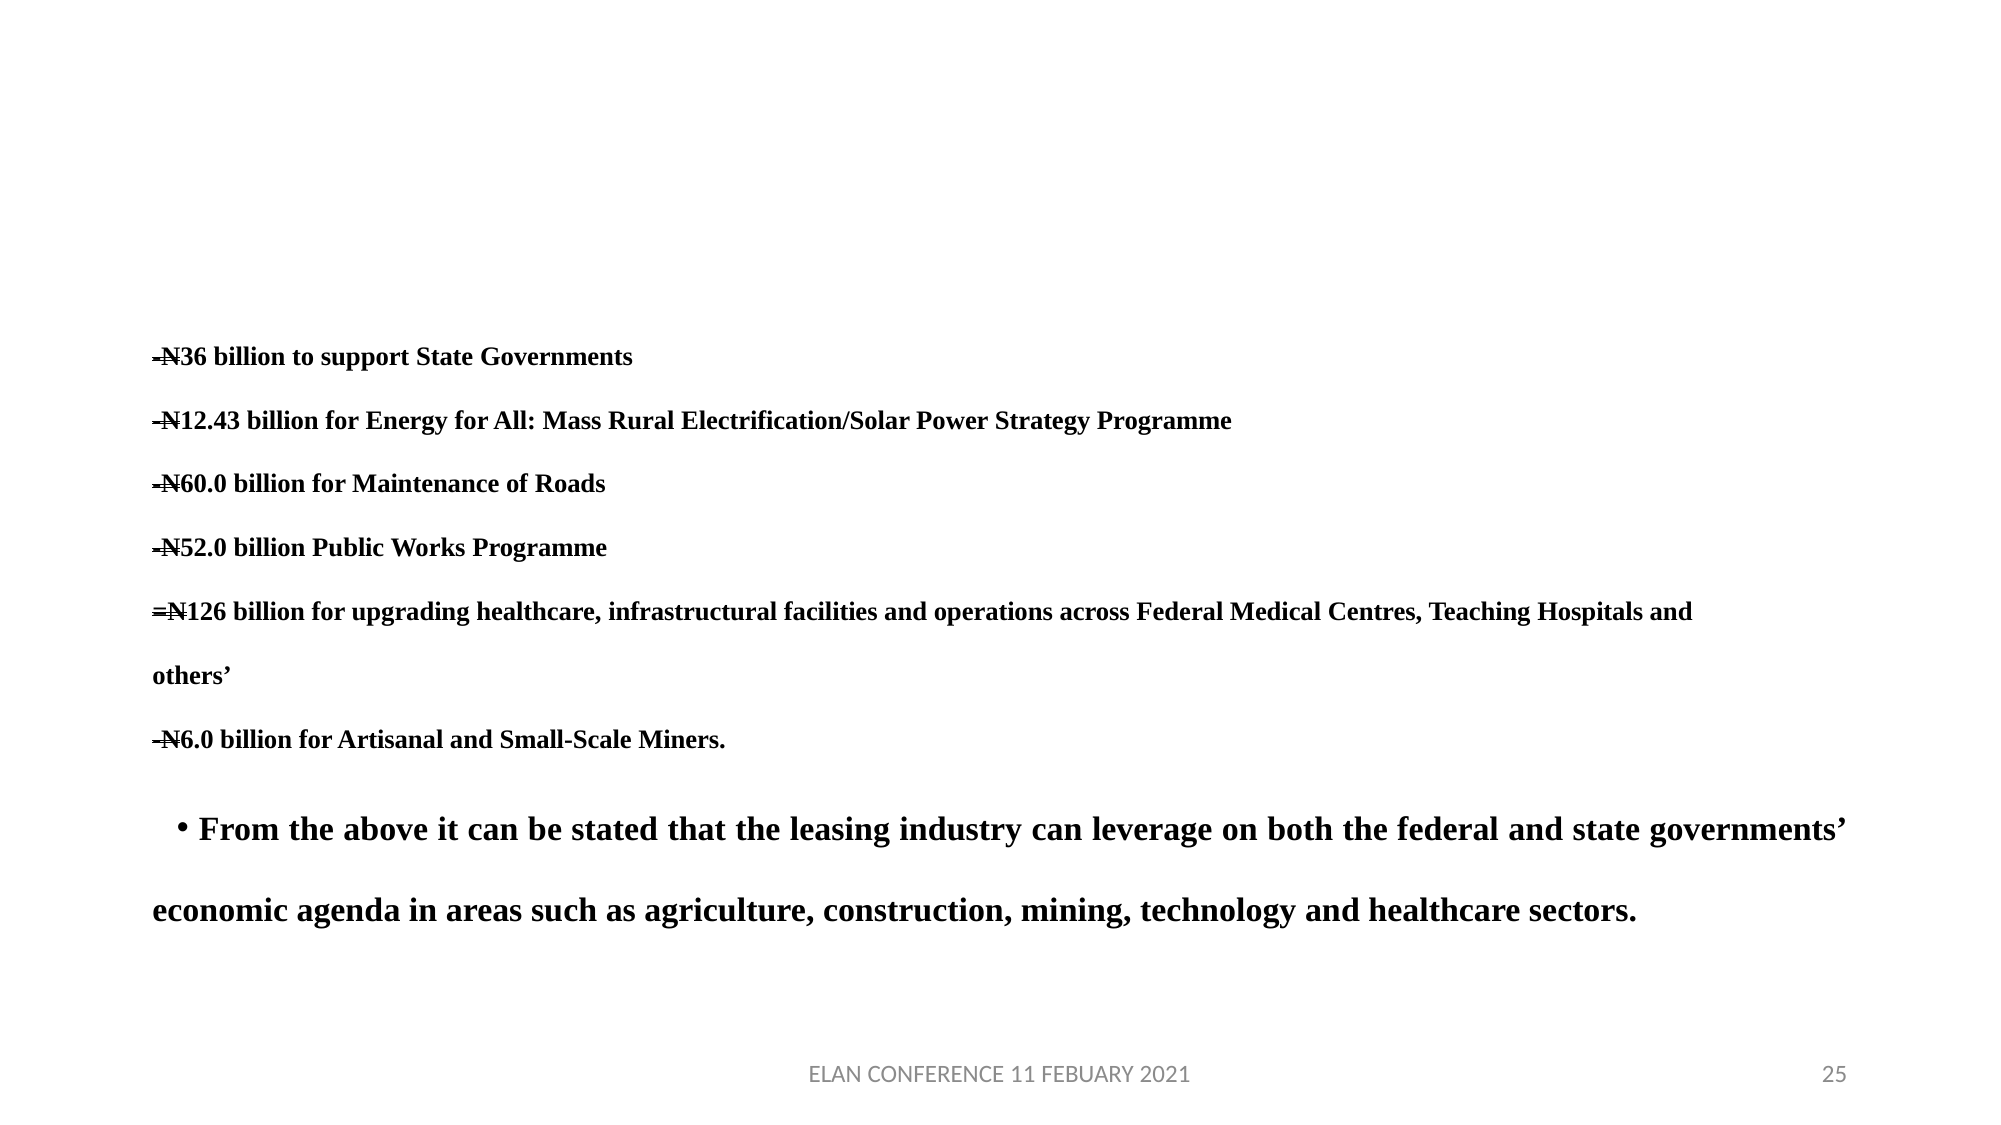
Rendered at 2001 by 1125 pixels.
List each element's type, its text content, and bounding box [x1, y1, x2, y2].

list -N36 billion to support State Governments -N12.43 billion for Energy for All: Mass Rural Electrification/Solar Power Strategy Programme -N60.0 billion for Maintenance of Roads -N52.0 billion Public Works Programme =N126 billion for upgrading healthcare, infrastructural facilities and operations across Federal Medical Centres, Teaching Hospitals and others’ -N6.0 billion for Artisanal and Small-Scale Miners. From the above it can be stated that the leasing industry can leverage on both the federal and state governments’ economic agenda in areas such as agriculture, construction, mining, technology and healthcare sectors. [137, 299, 1863, 1014]
footer ELAN CONFERENCE 11 FEBUARY 2021 [662, 1042, 1338, 1103]
slide_number 25 [1412, 1042, 1863, 1103]
